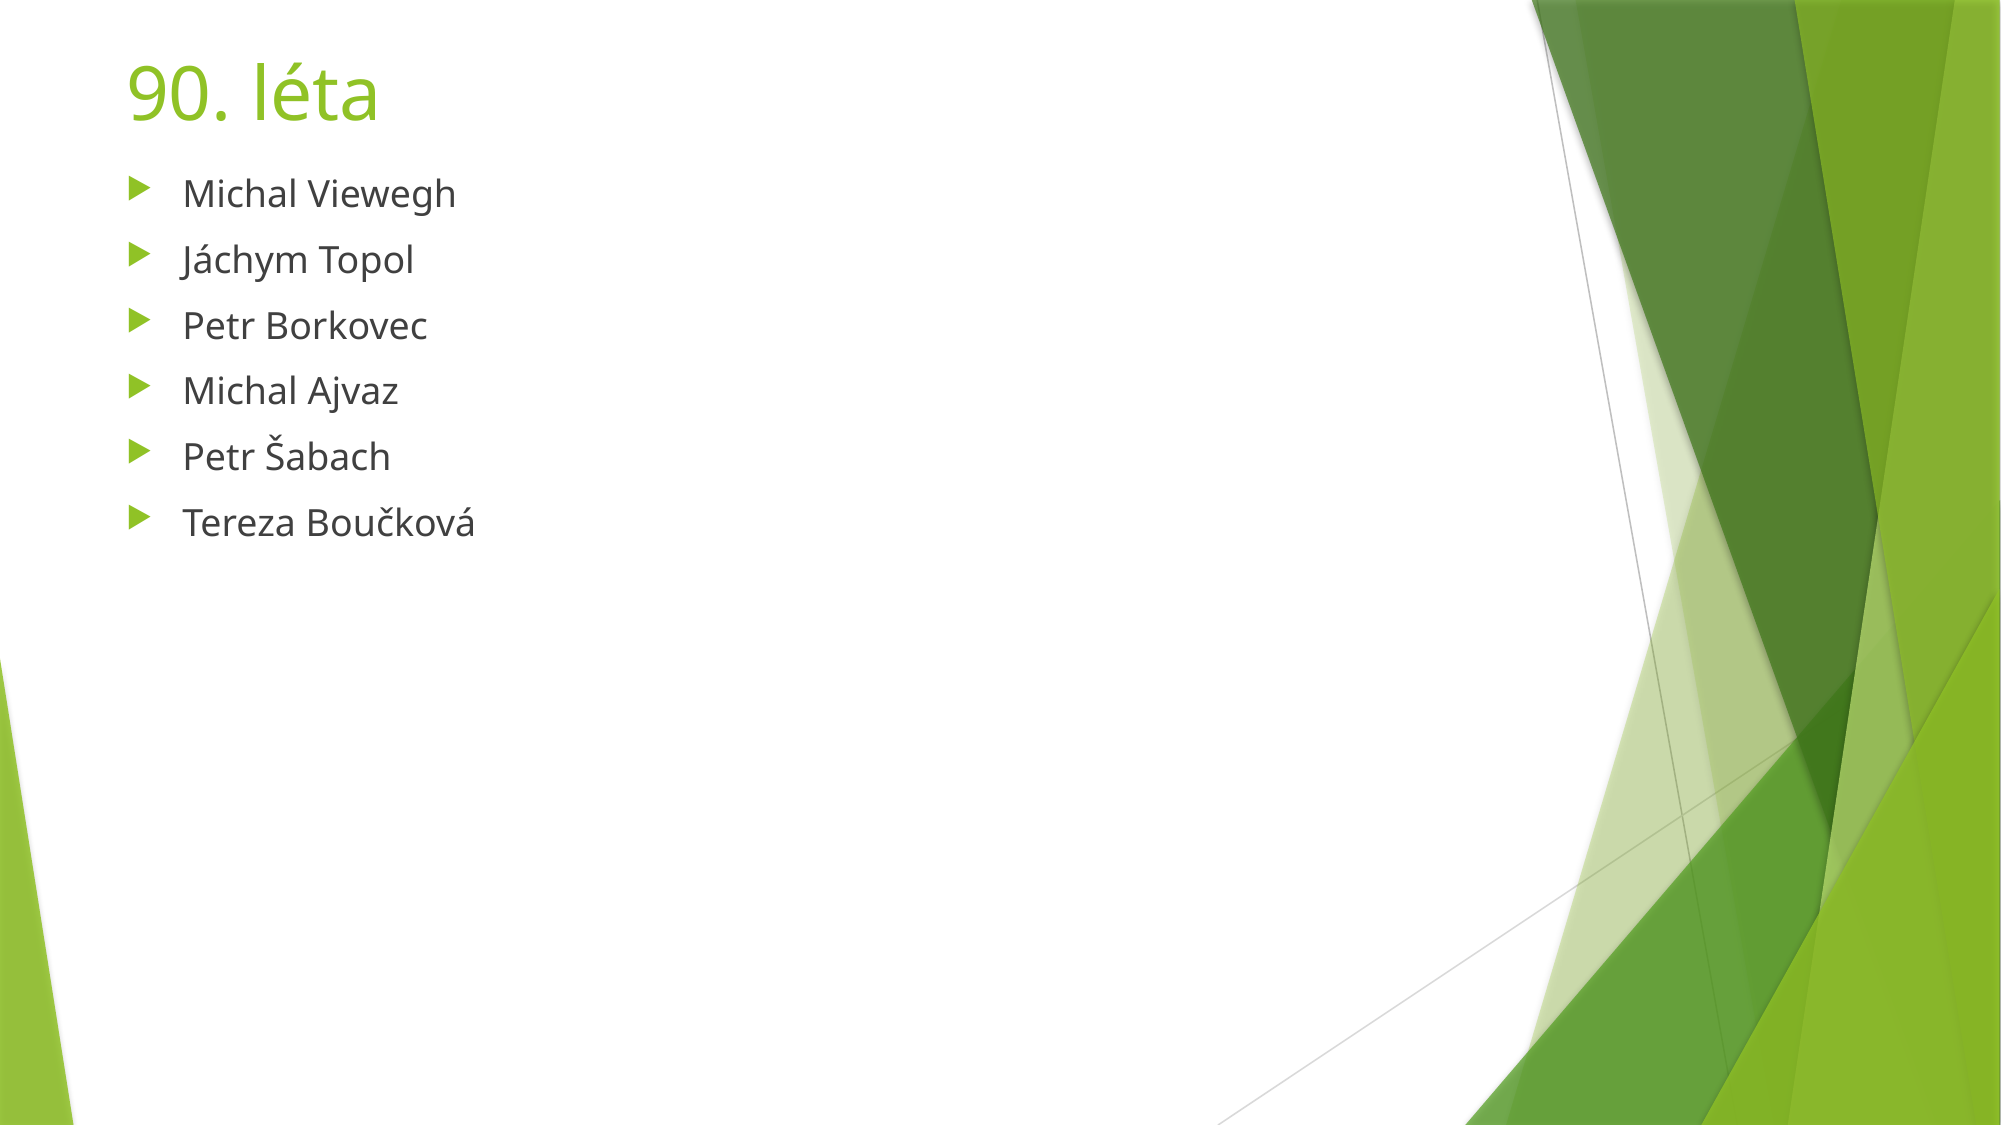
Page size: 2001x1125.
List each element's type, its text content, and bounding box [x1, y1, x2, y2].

list Michal Viewegh Jáchym Topol Petr Borkovec Michal Ajvaz Petr Šabach Tereza Boučková [111, 162, 1522, 992]
title 90. léta [111, 37, 1522, 152]
